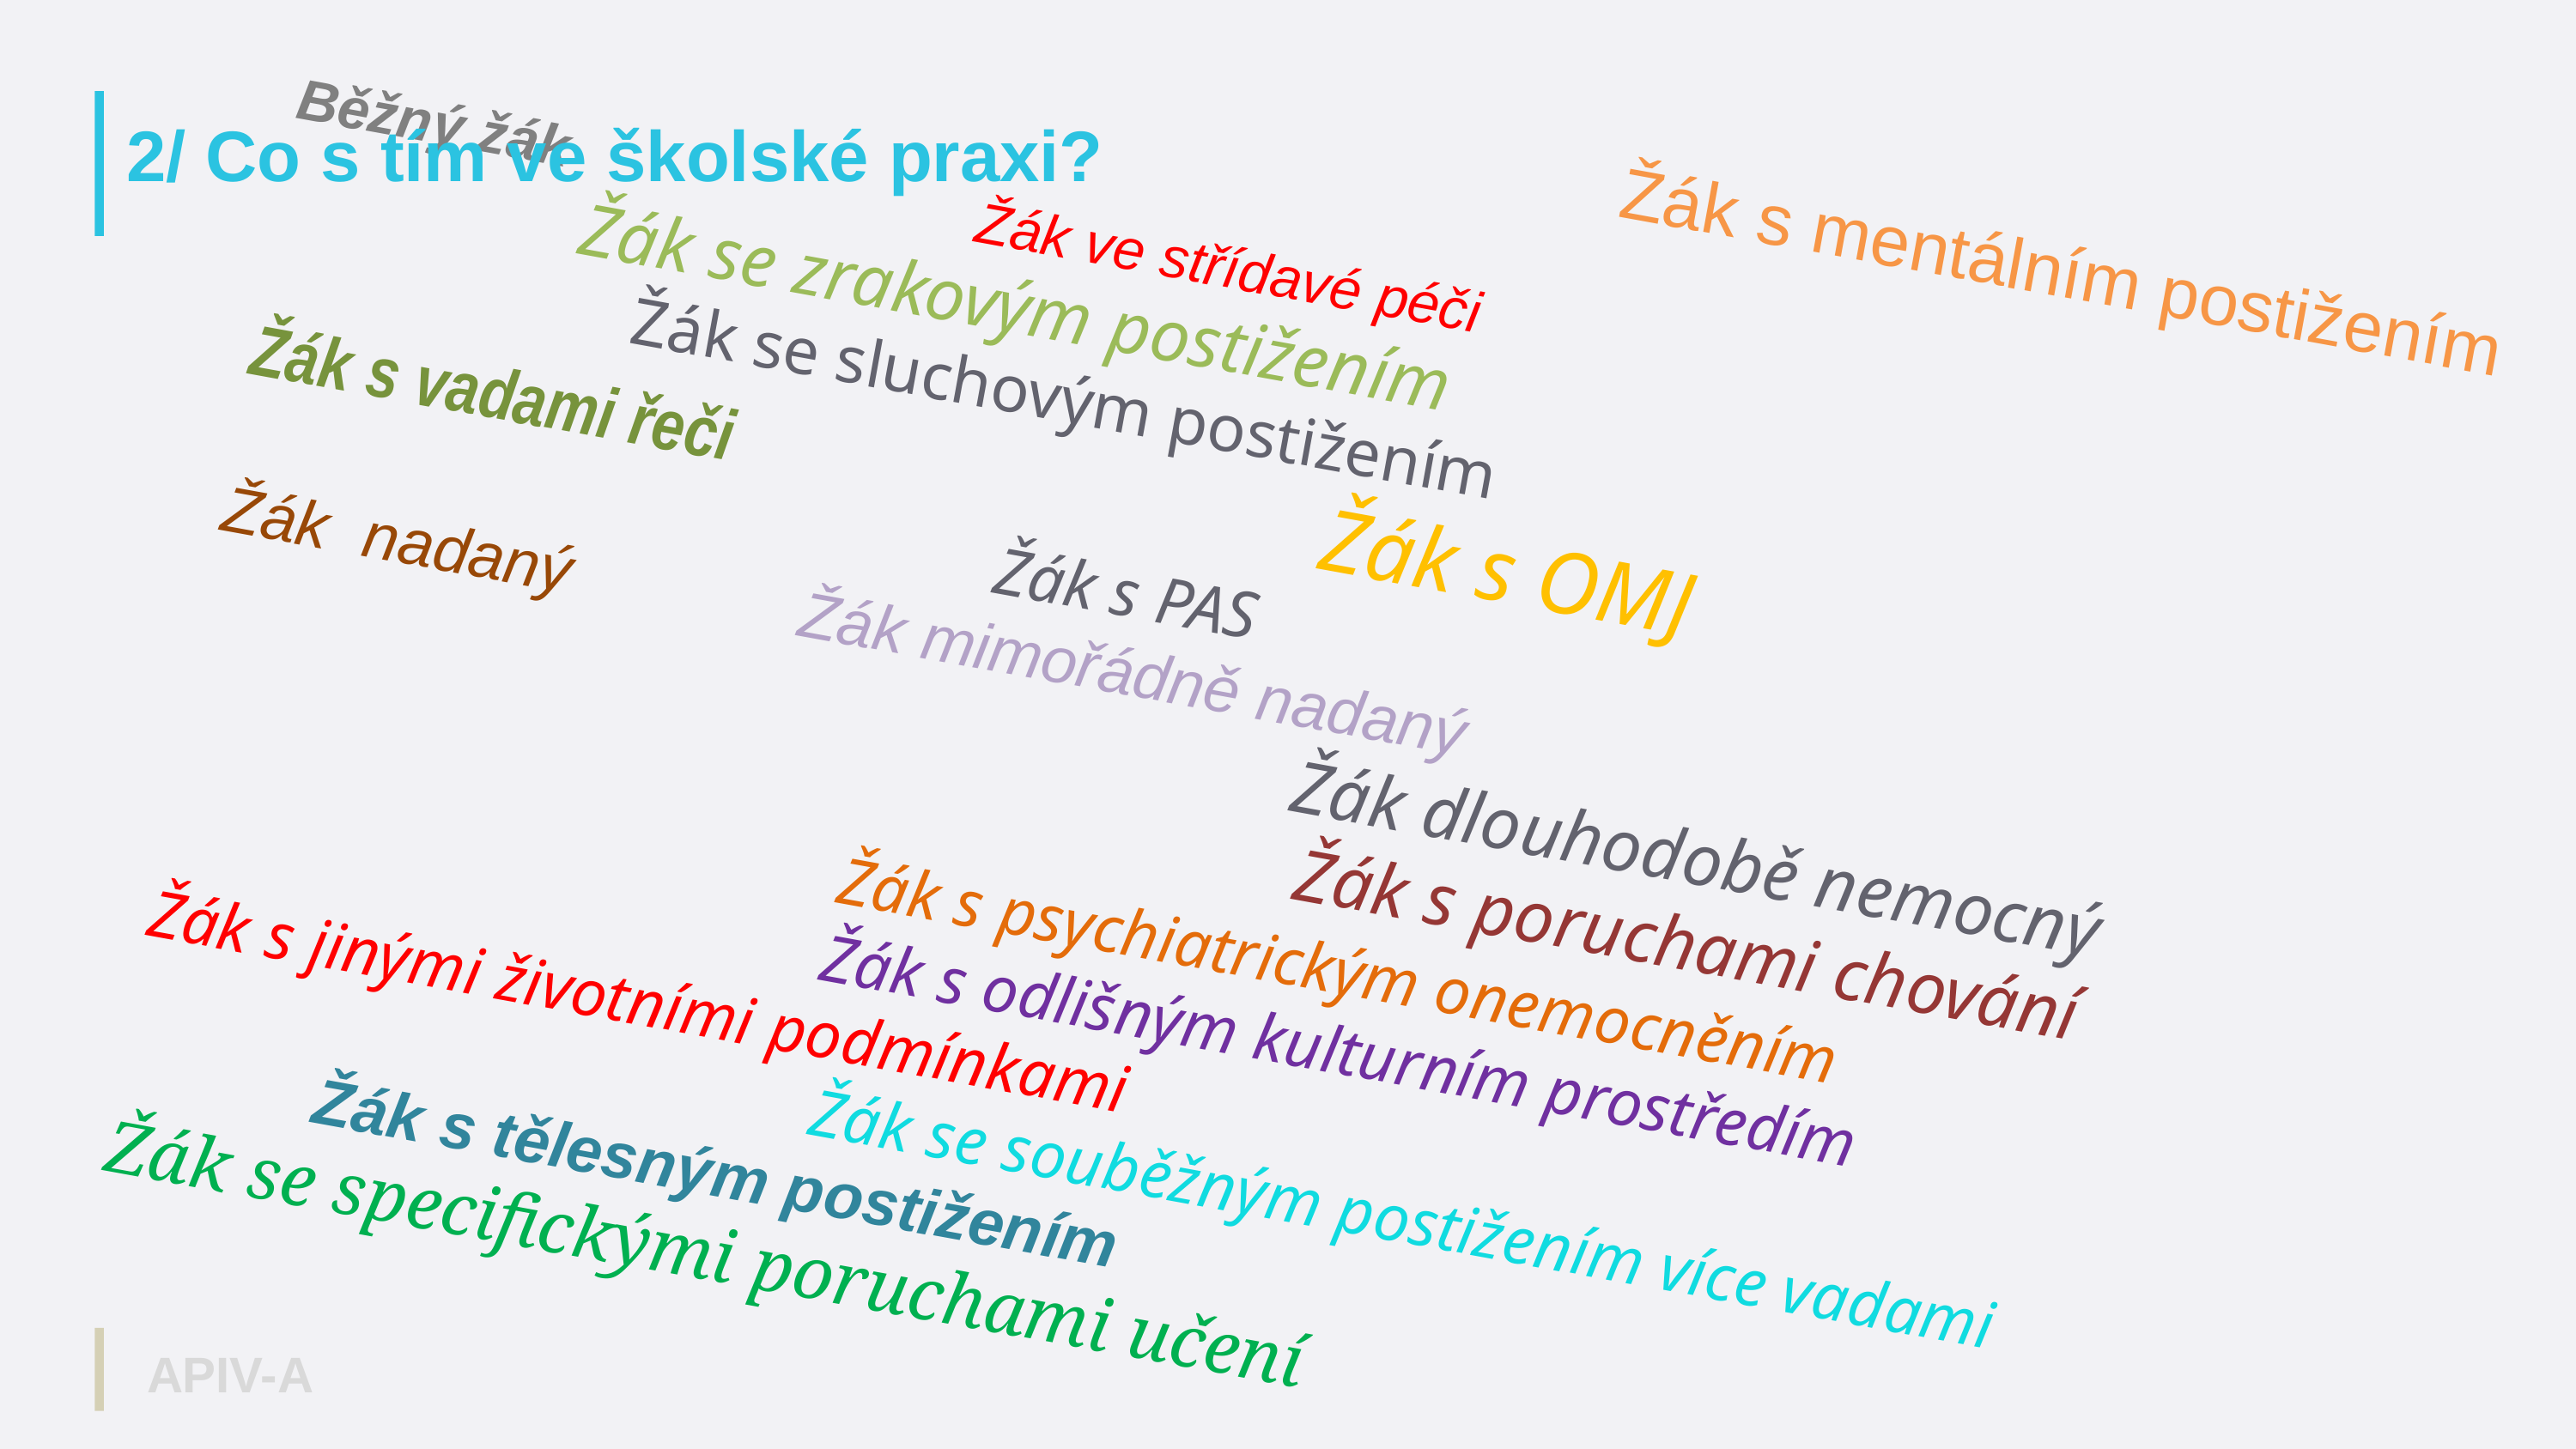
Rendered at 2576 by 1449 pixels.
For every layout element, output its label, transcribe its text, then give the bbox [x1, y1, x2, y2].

text_box Žák s mentálním postižením Běžný žák Žák ve střídavé péči Žák se zrakovým postižením Žák se sluchovým postižením Žák s vadami řeči Žák s OMJ Žák s PAS Žák nadaný Žák mimořádně nadaný Žák dlouhodobě nemocný Žák s poruchami chování Žák s psychiatrickým onemocněním Žák s odlišným kulturním prostředím Žák s jinými životními podmínkami Žák se souběžným postižením více vadami Žák s tělesným postižením Žák se specifickými poruchami učení [331, 195, 2526, 586]
text_box 2/ Co s tím ve školské praxi? [113, 103, 2439, 195]
text_box Žák s mentálním postižením Běžný žák Žák ve střídavé péči Žák se zrakovým postižením Žák se sluchovým postižením Žák s vadami řeči Žák s OMJ Žák s PAS Žák nadaný Žák mimořádně nadaný Žák dlouhodobě nemocný Žák s poruchami chování Žák s psychiatrickým onemocněním Žák s odlišným kulturním prostředím Žák s jinými životními podmínkami Žák se souběžným postižením více vadami Žák s tělesným postižením Žák se specifickými poruchami učení [284, 0, 1428, 103]
